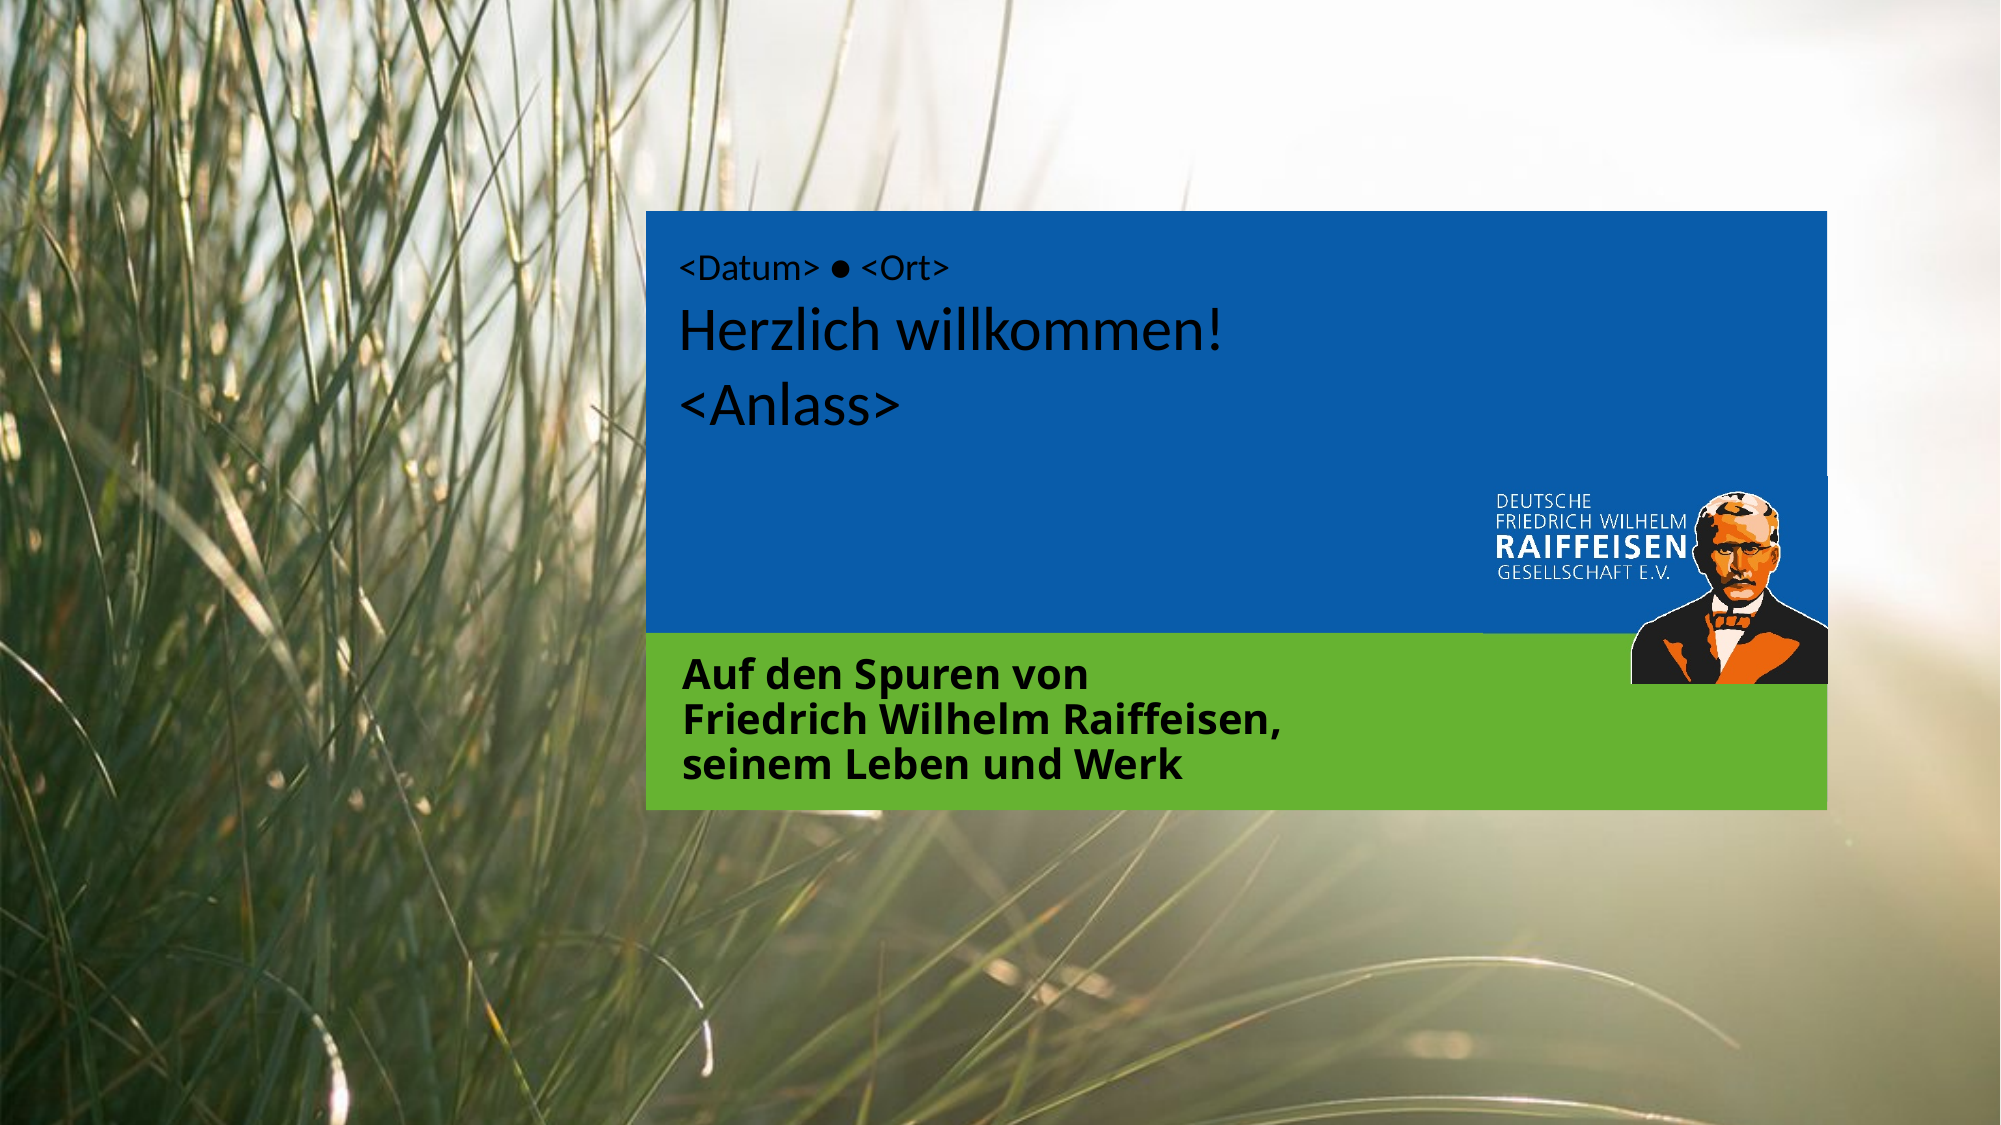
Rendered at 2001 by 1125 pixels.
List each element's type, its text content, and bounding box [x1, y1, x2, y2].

picture [0, 0, 2001, 1125]
title <Datum> ● <Ort> Herzlich willkommen! <Anlass> [663, 235, 1806, 520]
subtitle Auf den Spuren von Friedrich Wilhelm Raiffeisen, seinem Leben und Werk [667, 645, 1519, 795]
